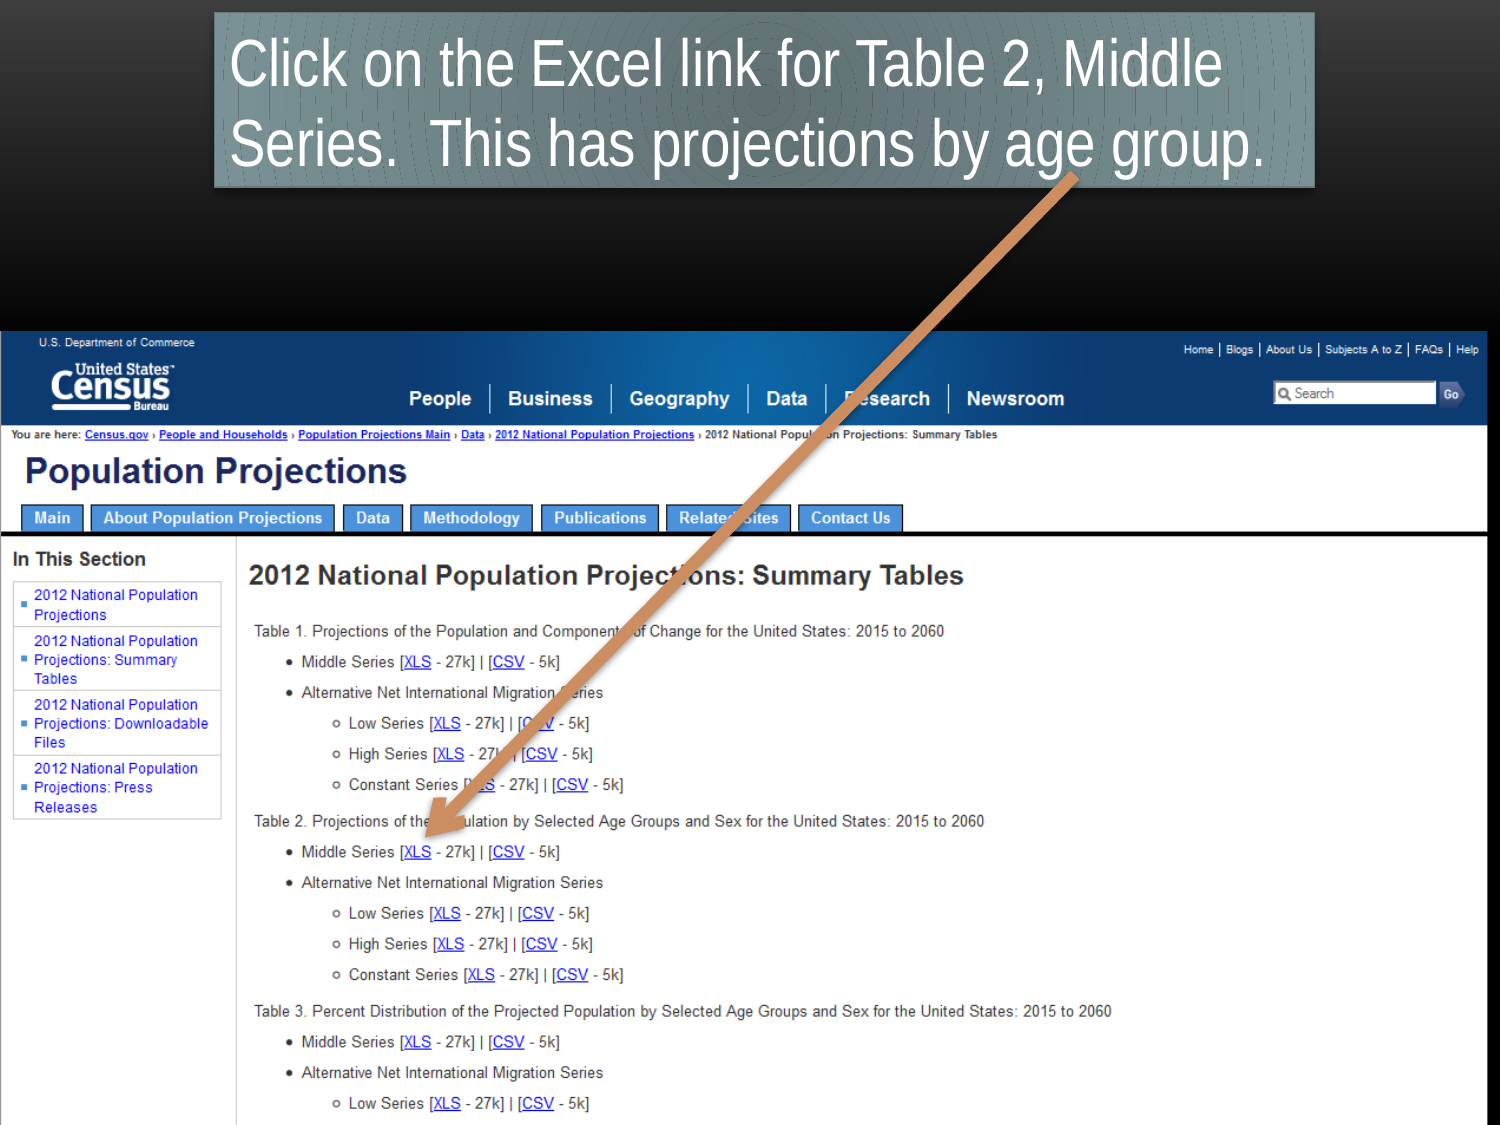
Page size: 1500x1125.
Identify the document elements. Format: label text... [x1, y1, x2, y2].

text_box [424, 174, 1076, 838]
picture [0, 0, 1500, 1125]
text_box Click on the Excel link for Table 2, Middle Series. This has projections by age group. [214, 12, 1315, 188]
